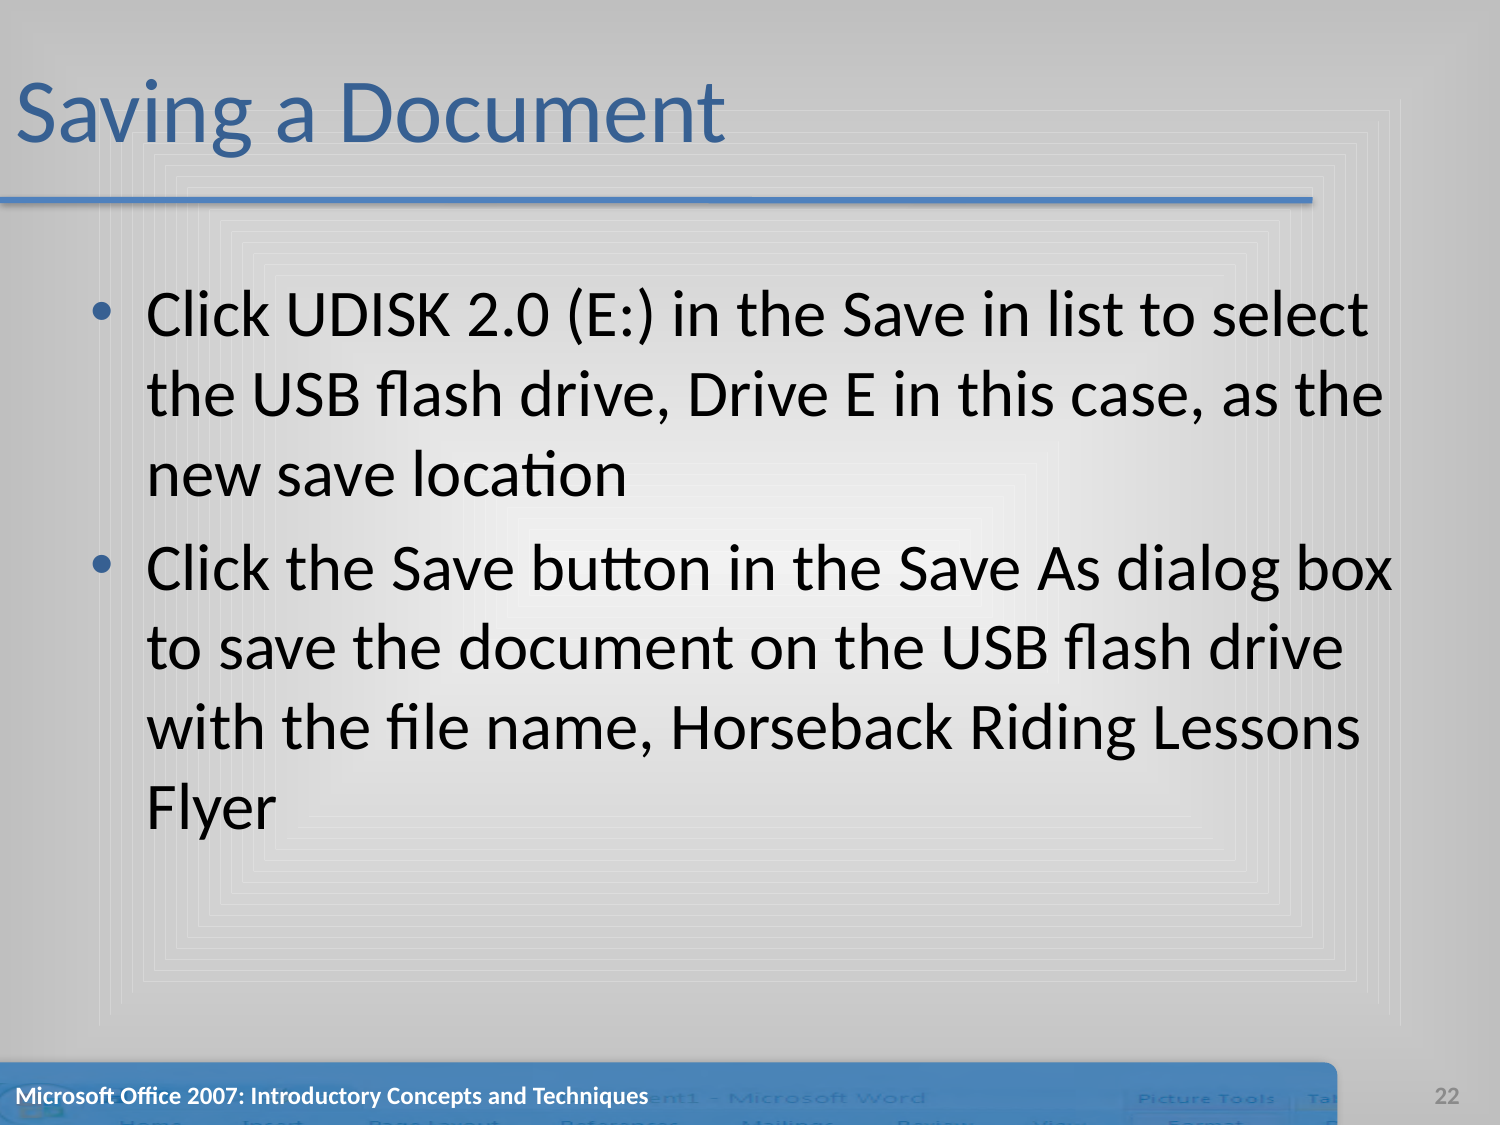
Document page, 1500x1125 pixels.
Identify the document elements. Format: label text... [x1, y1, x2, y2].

picture [0, 1062, 1338, 1125]
title Saving a Document [0, 12, 1425, 200]
footer Microsoft Office 2007: Introductory Concepts and Techniques [0, 1065, 1300, 1125]
list Click UDISK 2.0 (E:) in the Save in list to select the USB flash drive, Drive E in this case, as the new save location Click the Save button in the Save As dialog box to save the document on the USB flash drive with the file name, Horseback Riding Lessons Flyer [75, 262, 1425, 1005]
slide_number 22 [1387, 1065, 1475, 1125]
